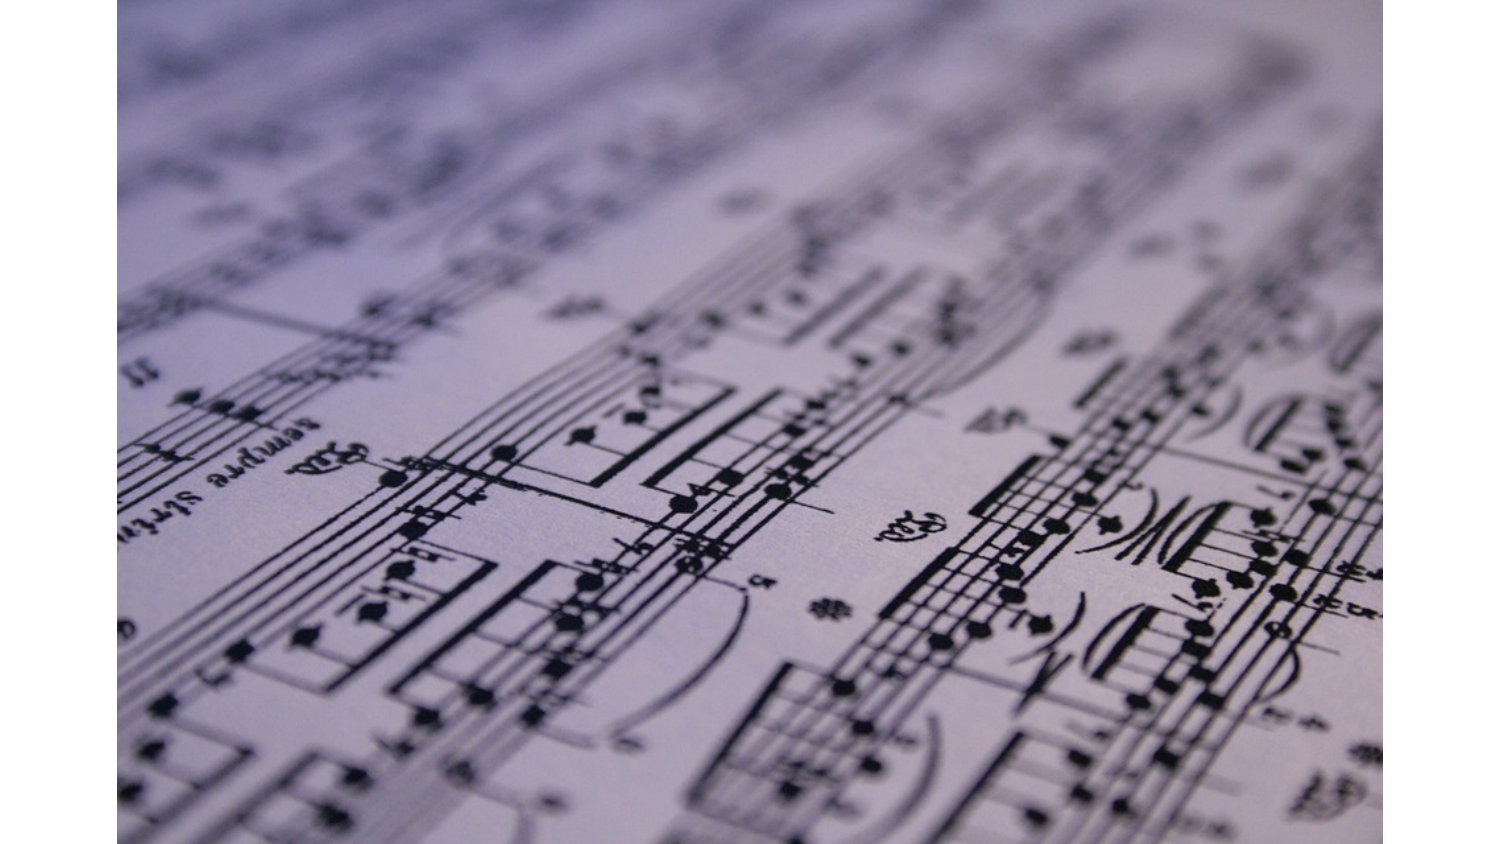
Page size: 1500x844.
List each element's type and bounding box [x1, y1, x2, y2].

picture [117, 0, 1383, 844]
